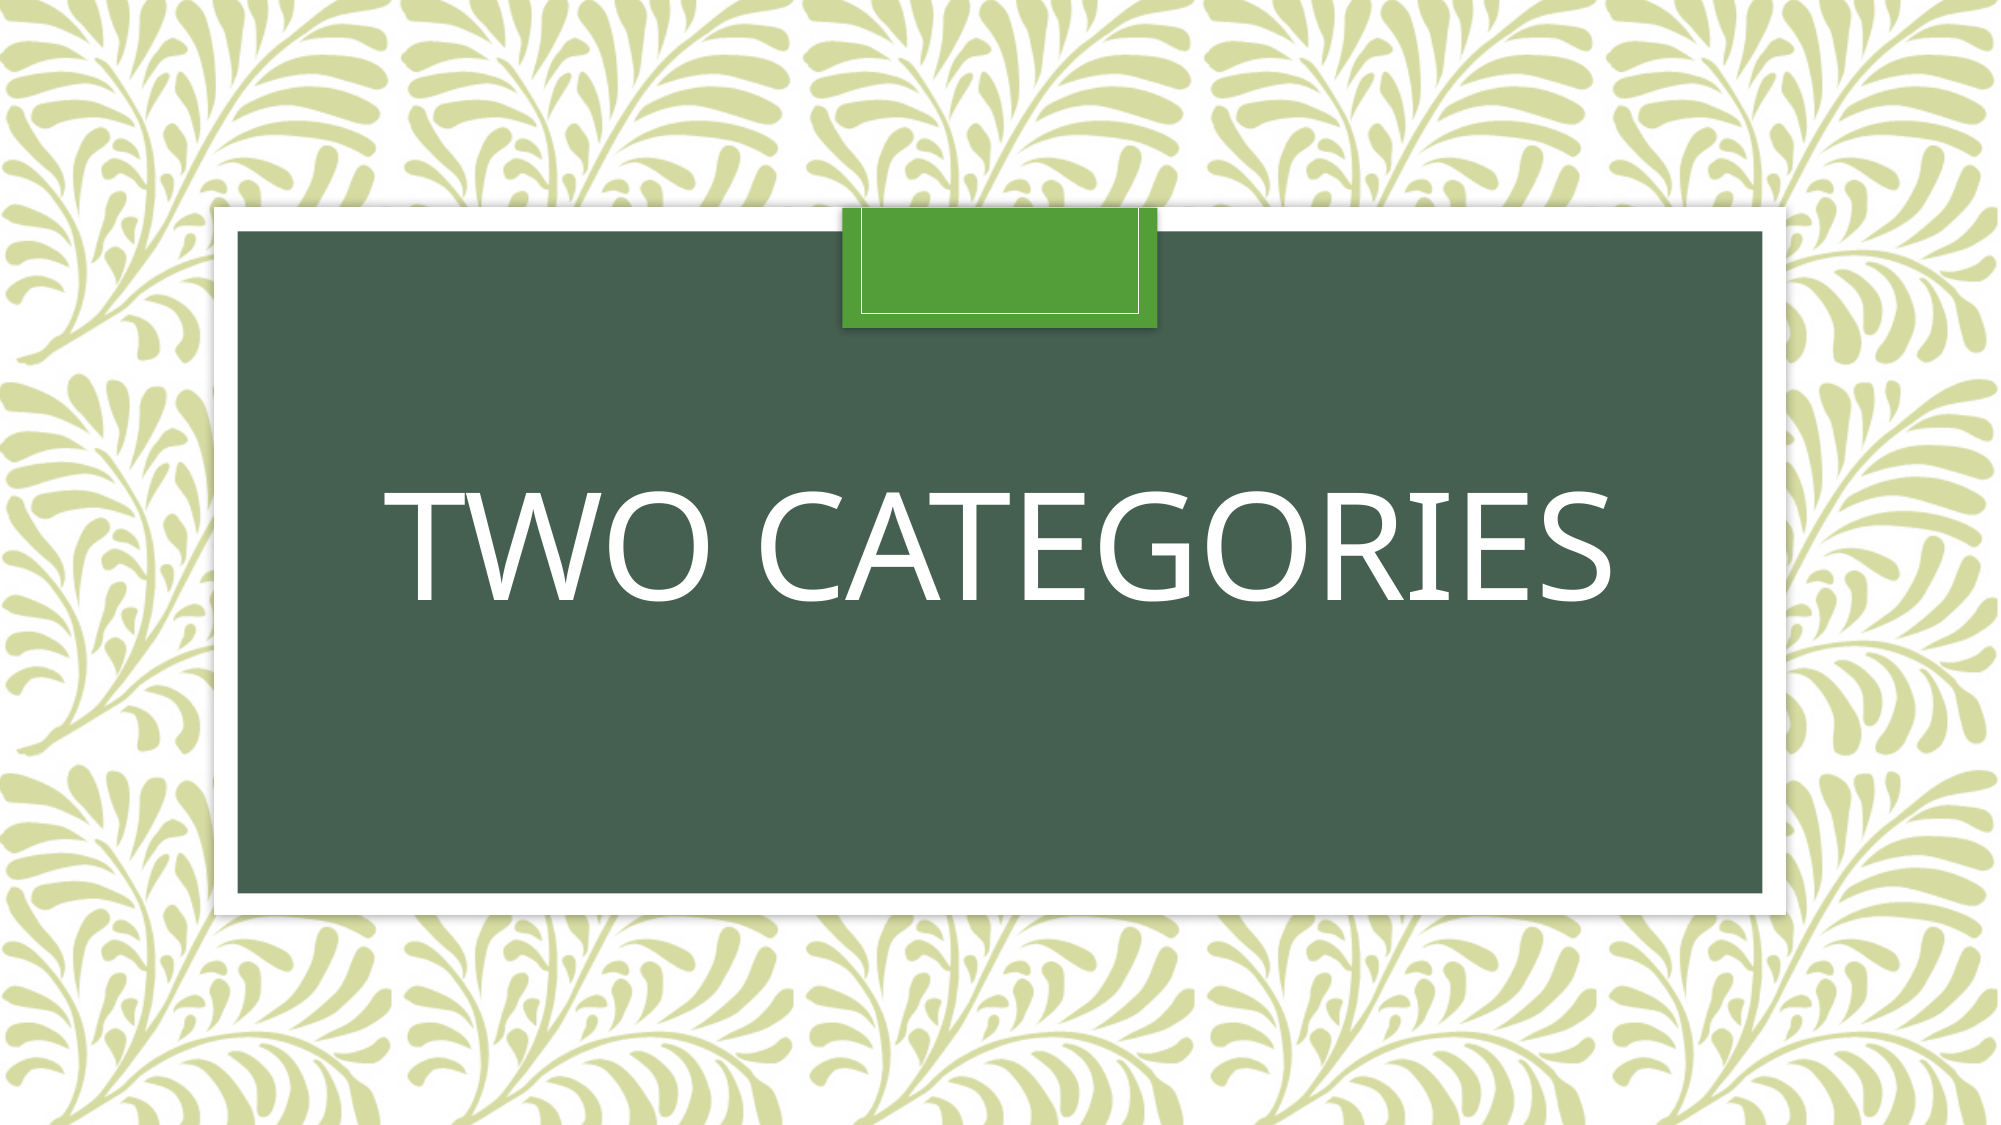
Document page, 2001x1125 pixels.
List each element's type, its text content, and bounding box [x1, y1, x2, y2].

title Two categories [256, 343, 1745, 769]
